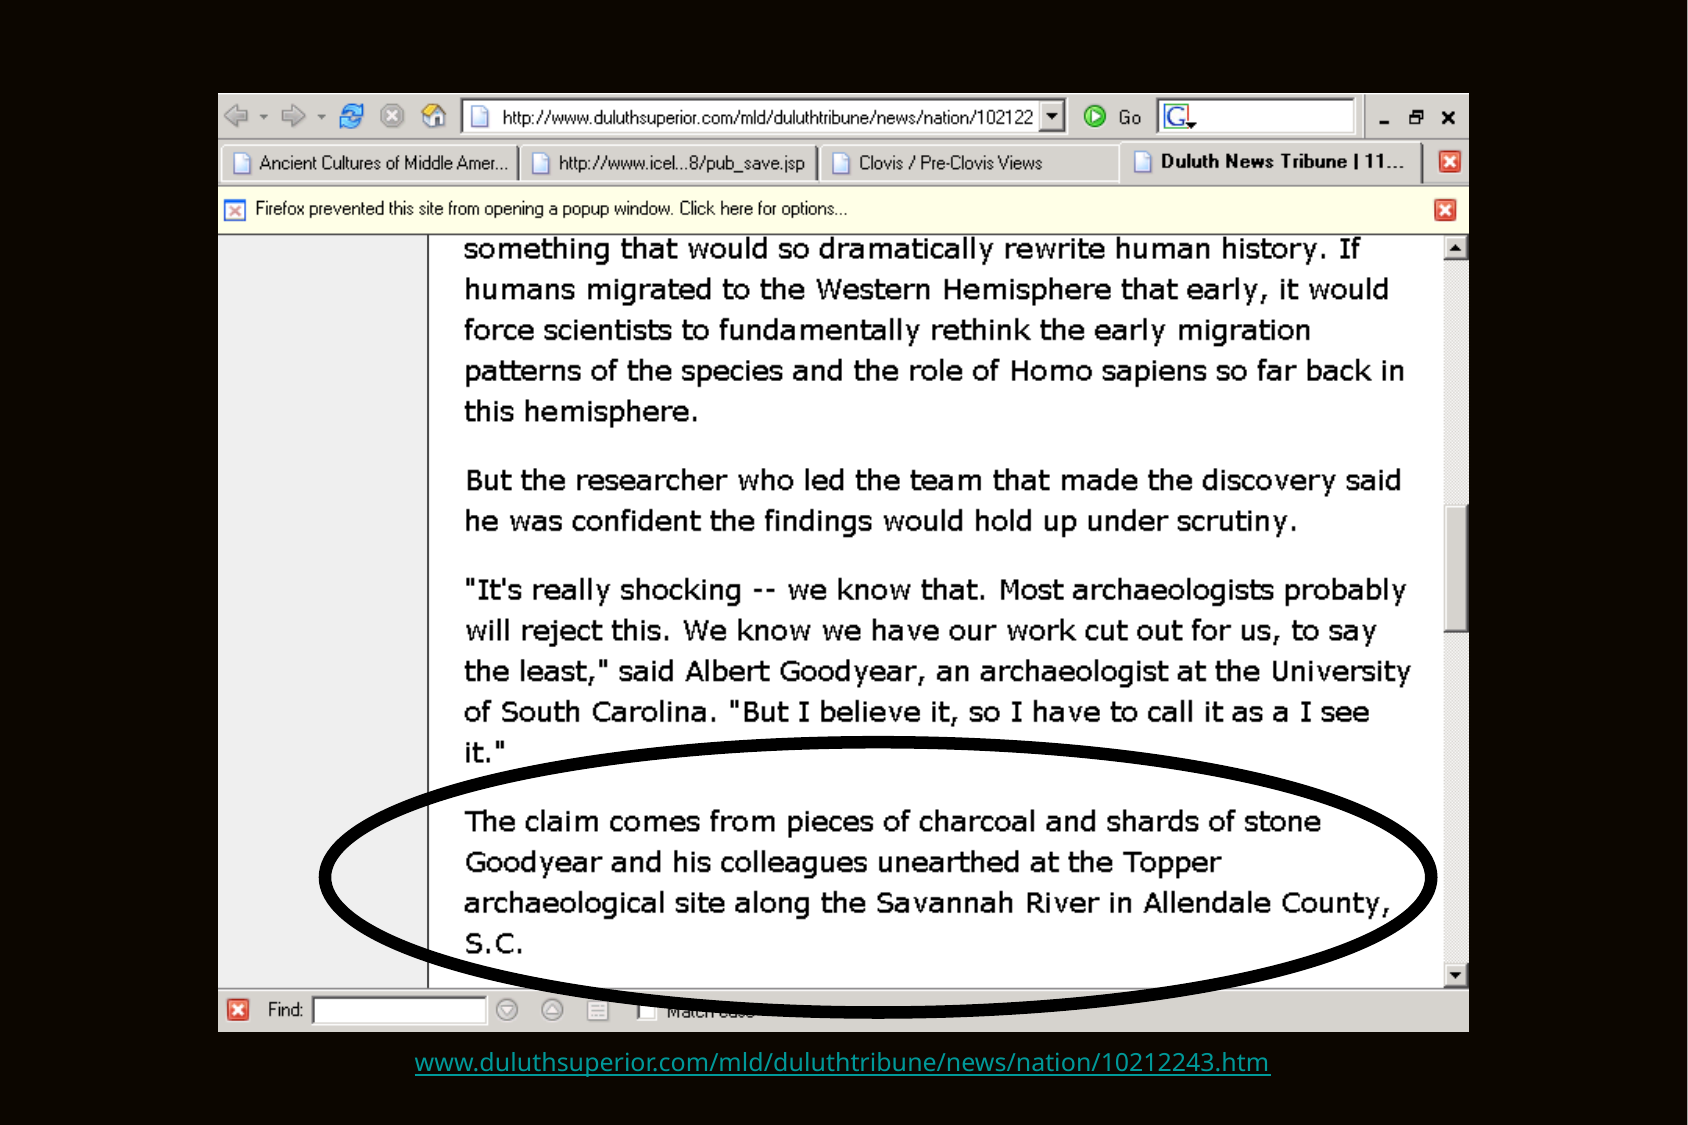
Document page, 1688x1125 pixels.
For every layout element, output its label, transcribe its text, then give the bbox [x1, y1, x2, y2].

picture [218, 93, 1469, 1032]
text_box www.duluthsuperior.com/mld/duluthtribune/news/nation/10212243.htm [399, 1041, 1286, 1089]
